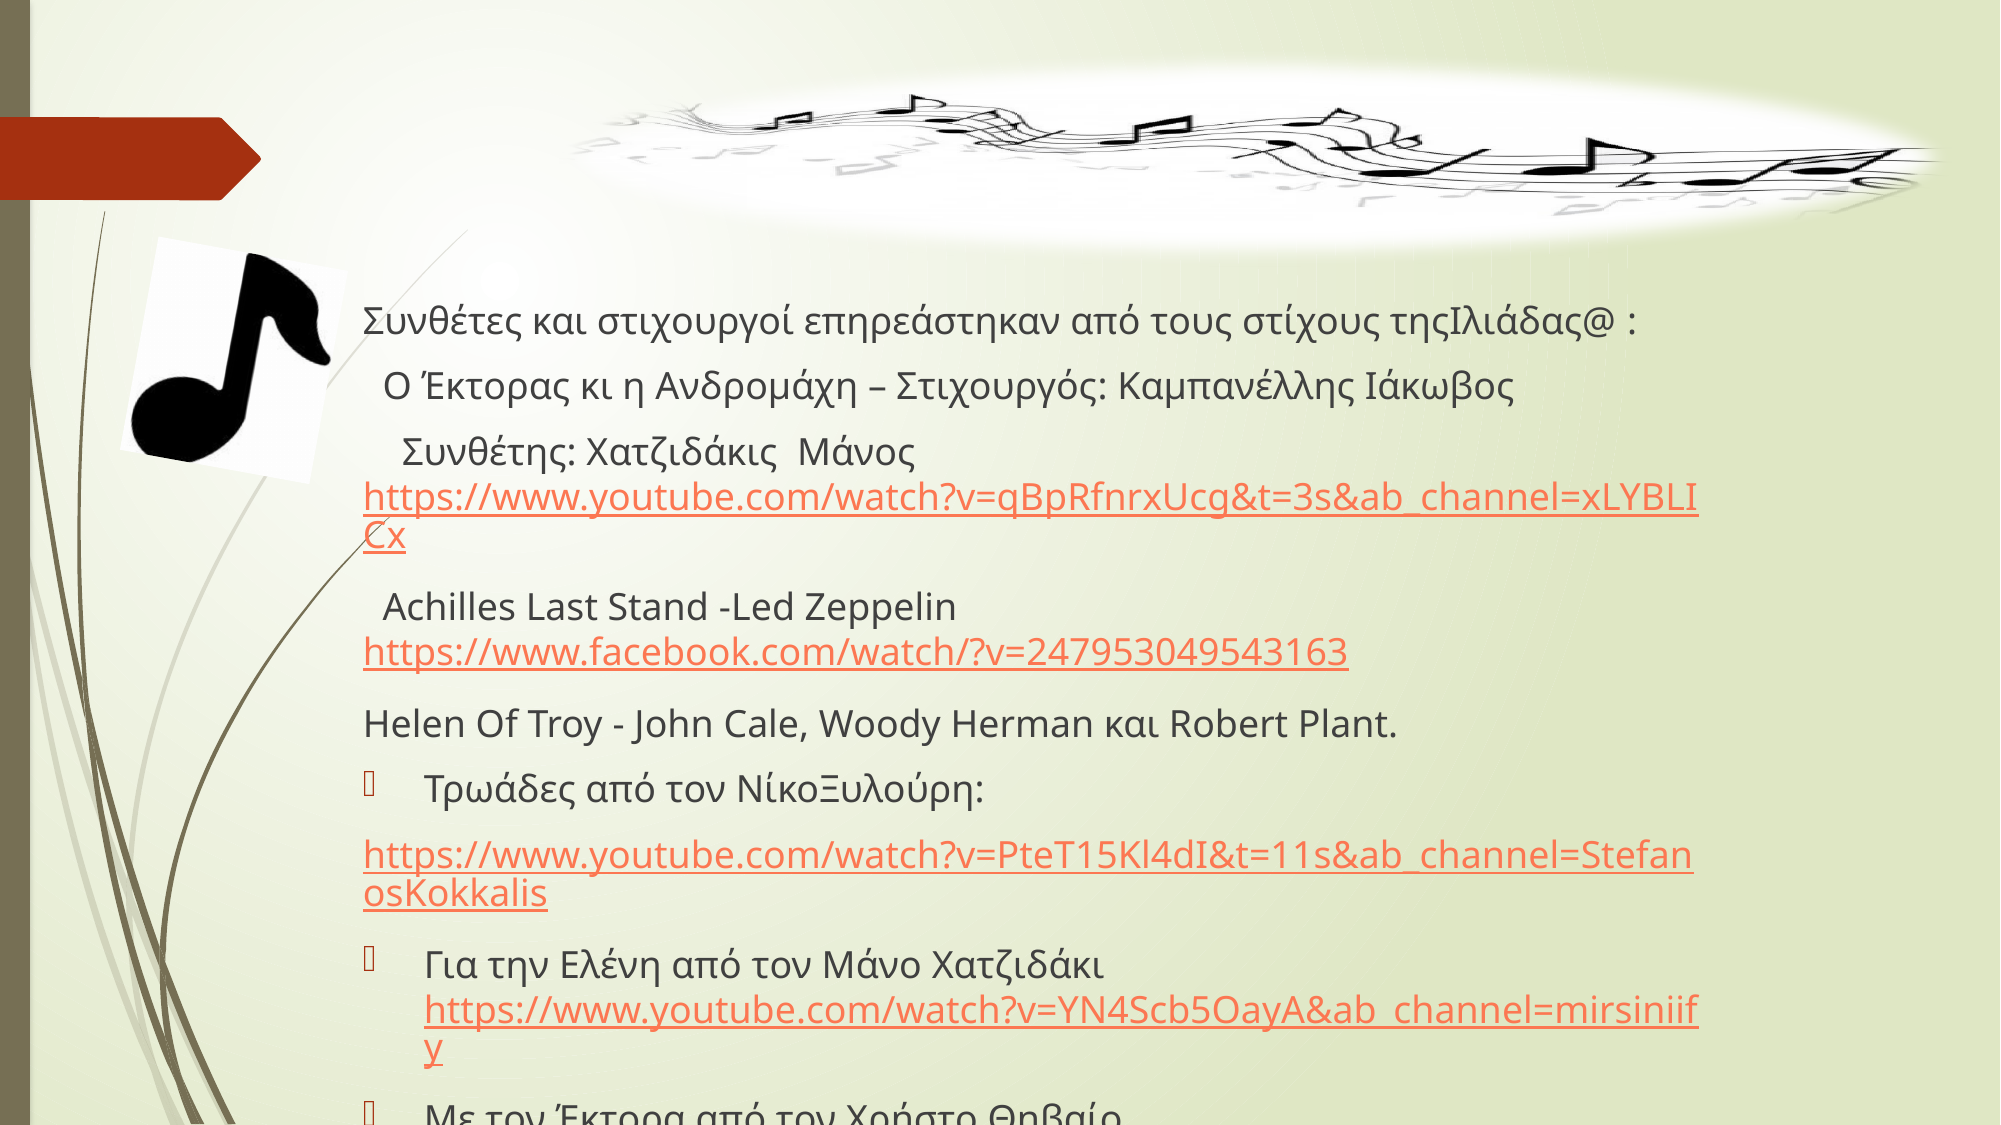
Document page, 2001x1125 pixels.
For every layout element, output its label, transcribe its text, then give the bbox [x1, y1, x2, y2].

picture [119, 236, 348, 485]
list Συνθέτες και στιχουργοί επηρεάστηκαν από τους στίχους τηςΙλιάδας@ : Ο Έκτορας κι η Ανδρομάχη – Στιχουργός: Καμπανέλλης Ιάκωβος Συνθέτης: Χατζιδάκις Μάνος https://www.youtube.com/watch?v=qBpRfnrxUcg&t=3s&ab_channel=xLYBLICx Achilles Last Stand -Led Zeppelin https://www.facebook.com/watch/?v=247953049543163 Helen Of Troy - John Cale, Woody Herman και Robert Plant. Τρωάδες από τον ΝίκοΞυλούρη: https://www.youtube.com/watch?v=PteT15Kl4dI&t=11s&ab_channel=StefanosKokkalis Για την Ελένη από τον Μάνο Χατζιδάκι https://www.youtube.com/watch?v=YN4Scb5OayA&ab_channel=mirsiniify Με τον Έκτορα από τον Χρήστο Θηβαίο https://www.youtube.com/watch?v=u71gJB6ZOho&ab_channel=Youngaros [348, 289, 1732, 1100]
picture [548, 48, 1961, 267]
